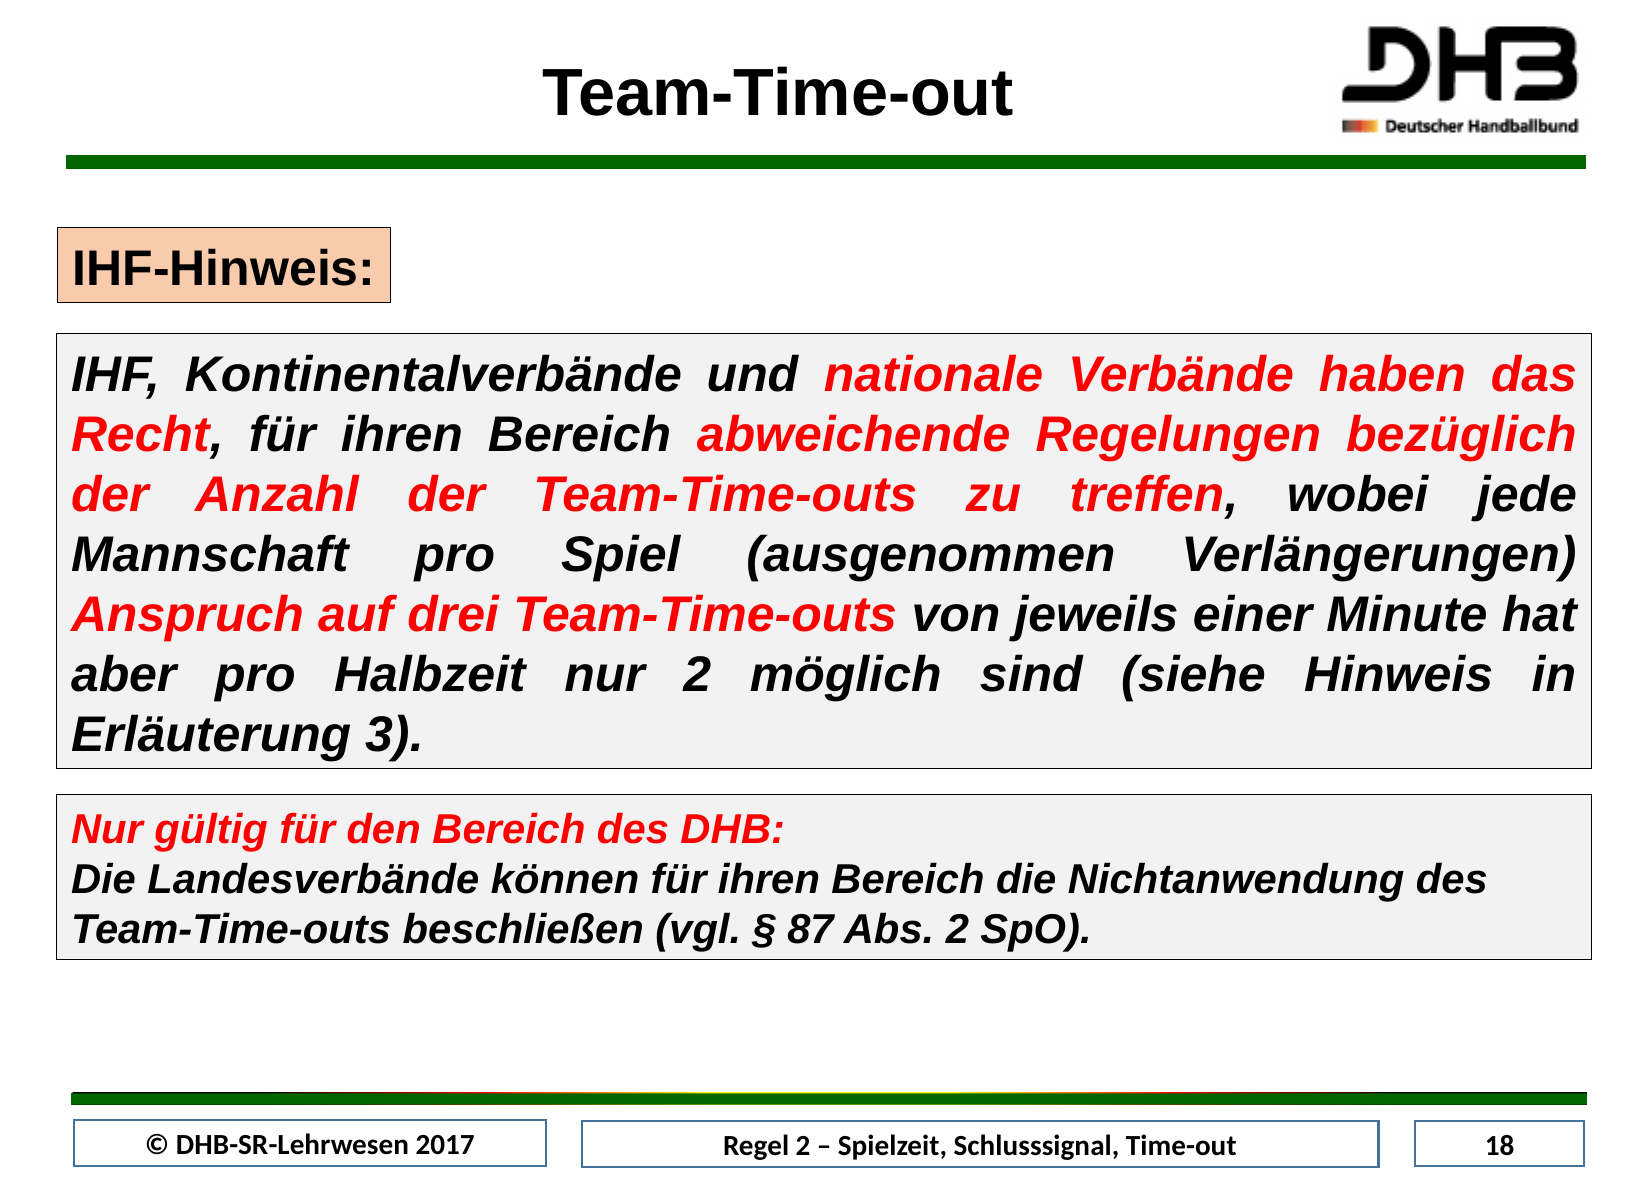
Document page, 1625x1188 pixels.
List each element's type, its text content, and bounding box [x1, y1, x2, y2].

text_box Team-Time-out [481, 50, 1076, 130]
text_box IHF-Hinweis: [57, 227, 391, 303]
text_box Nur gültig für den Bereich des DHB: Die Landesverbände können für ihren Bereich die Nichtanwendung des Team-Time-outs beschließen (vgl. § 87 Abs. 2 SpO). [56, 794, 1592, 960]
text_box IHF, Kontinentalverbände und nationale Verbände haben das Recht, für ihren Bereich abweichende Regelungen bezüglich der Anzahl der Team-Time-outs zu treffen, wobei jede Mannschaft pro Spiel (ausgenommen Verlängerungen) Anspruch auf drei Team-Time-outs von jeweils einer Minute hat aber pro Halbzeit nur 2 möglich sind (siehe Hinweis in Erläuterung 3). [56, 333, 1592, 769]
picture [1321, 0, 1599, 142]
